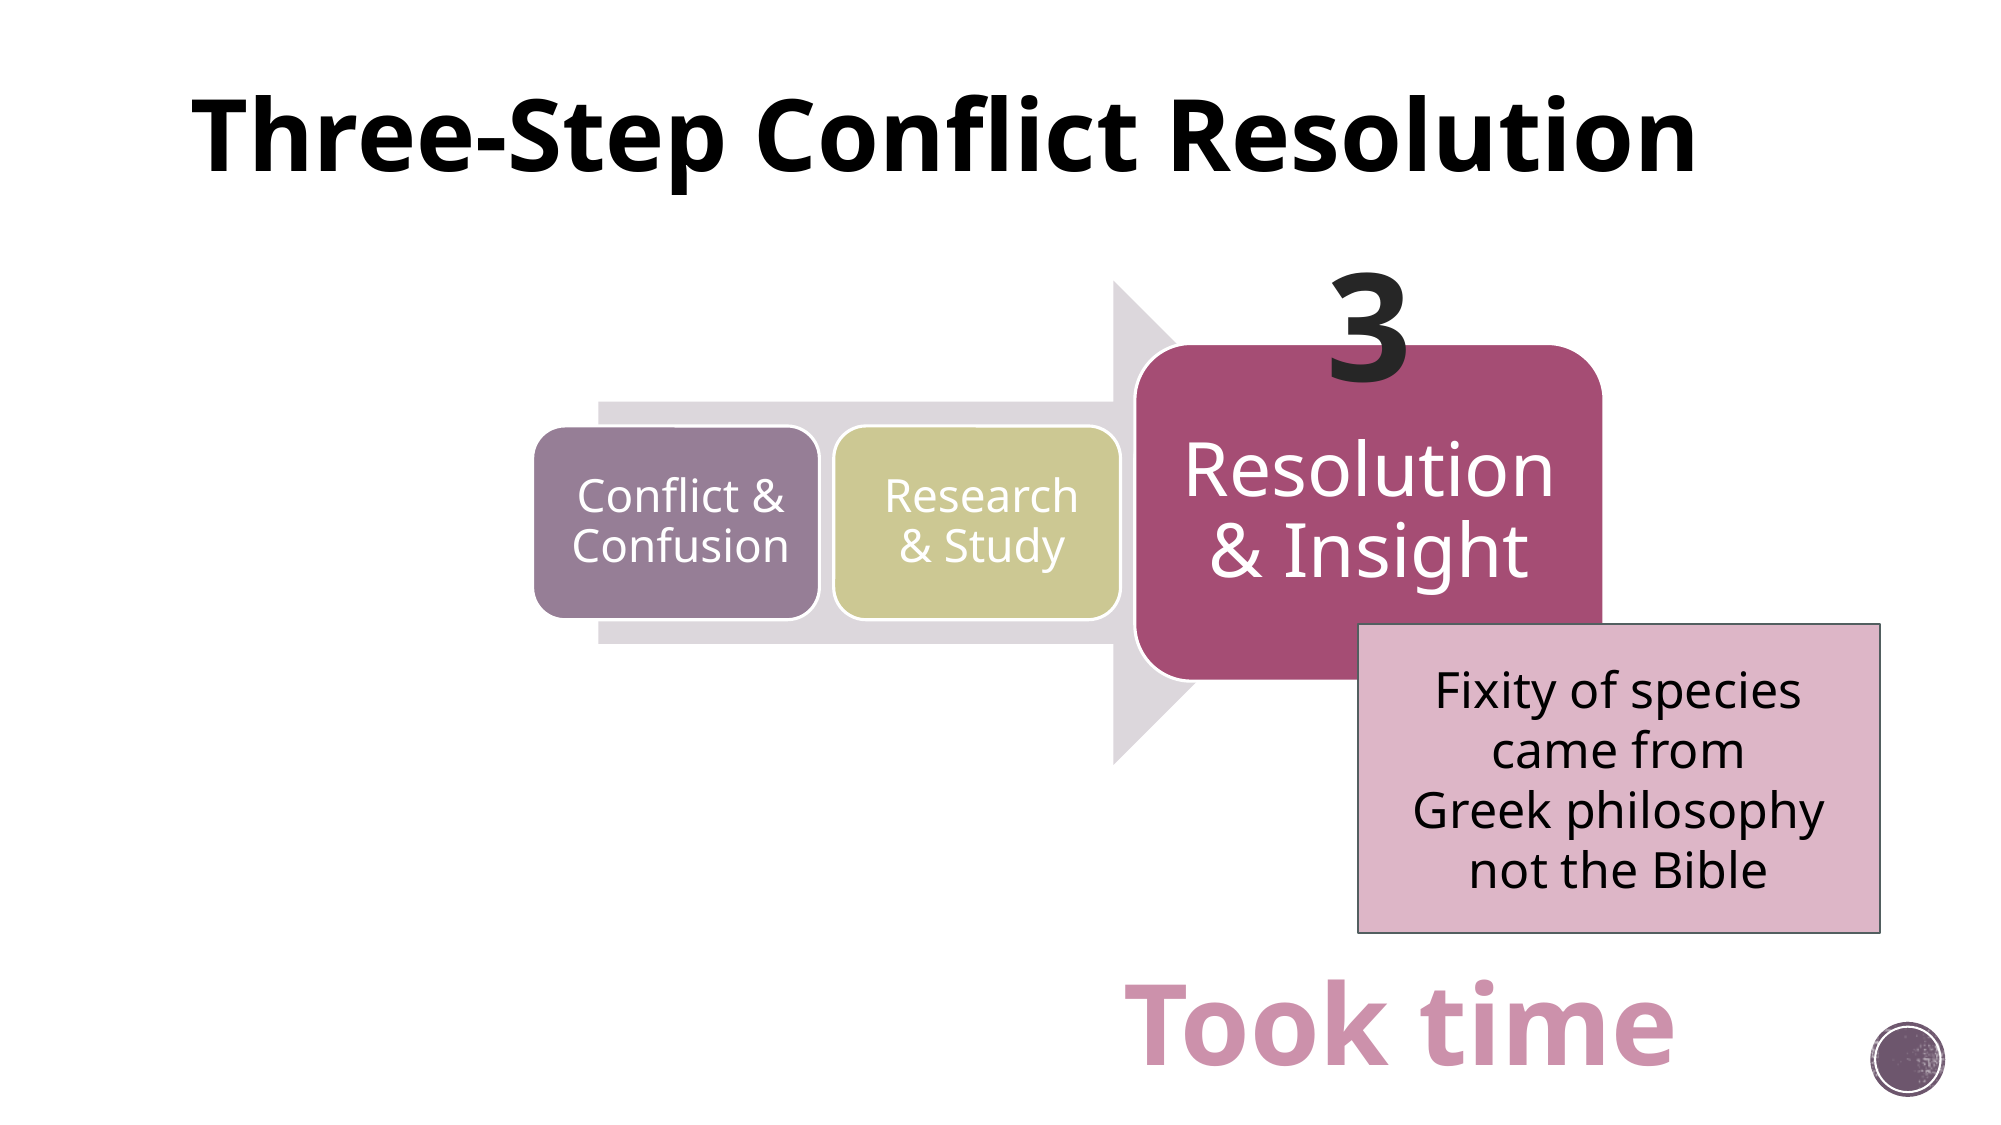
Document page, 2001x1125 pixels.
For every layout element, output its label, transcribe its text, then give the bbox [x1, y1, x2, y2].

text_box Took time [1107, 945, 1694, 1096]
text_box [535, 282, 1423, 764]
title Three-Step Conflict Resolution [175, 7, 1826, 272]
text_box Fixity of species came from Greek philosophy not the Bible [1357, 623, 1881, 934]
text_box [1136, 343, 1603, 682]
text_box 3 [1311, 272, 1428, 343]
